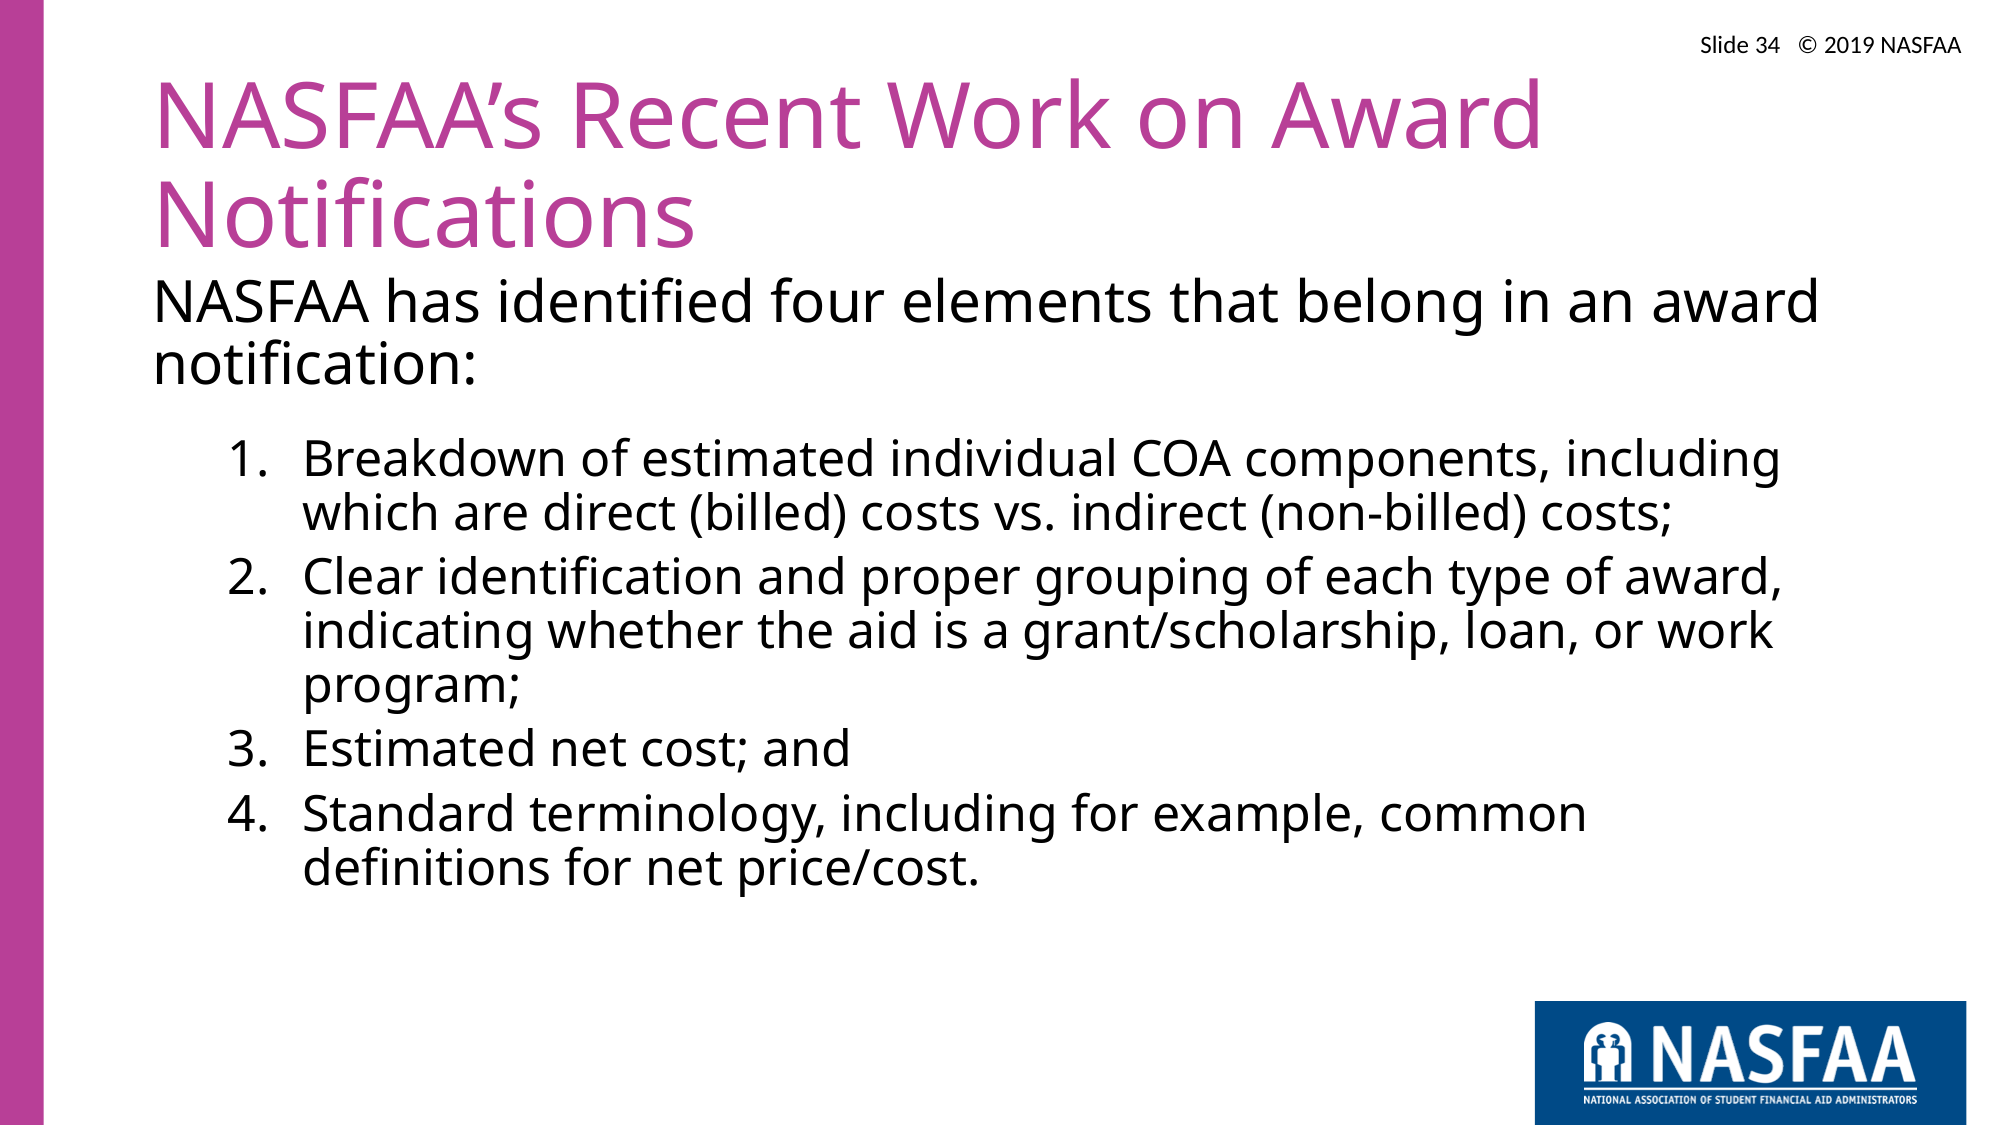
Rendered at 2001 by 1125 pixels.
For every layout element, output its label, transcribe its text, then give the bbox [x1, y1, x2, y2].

list NASFAA has identified four elements that belong in an award notification: Breakdown of estimated individual COA components, including which are direct (billed) costs vs. indirect (non-billed) costs; Clear identification and proper grouping of each type of award, indicating whether the aid is a grant/scholarship, loan, or work program; Estimated net cost; and Standard terminology, including for example, common definitions for net price/cost. [137, 264, 1863, 1030]
slide_number Slide 34 © 2019 NASFAA [1527, 13, 1978, 74]
text_box [0, 0, 45, 1125]
title NASFAA’s Recent Work on Award Notifications [137, 59, 1863, 264]
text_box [1534, 1001, 1967, 1125]
